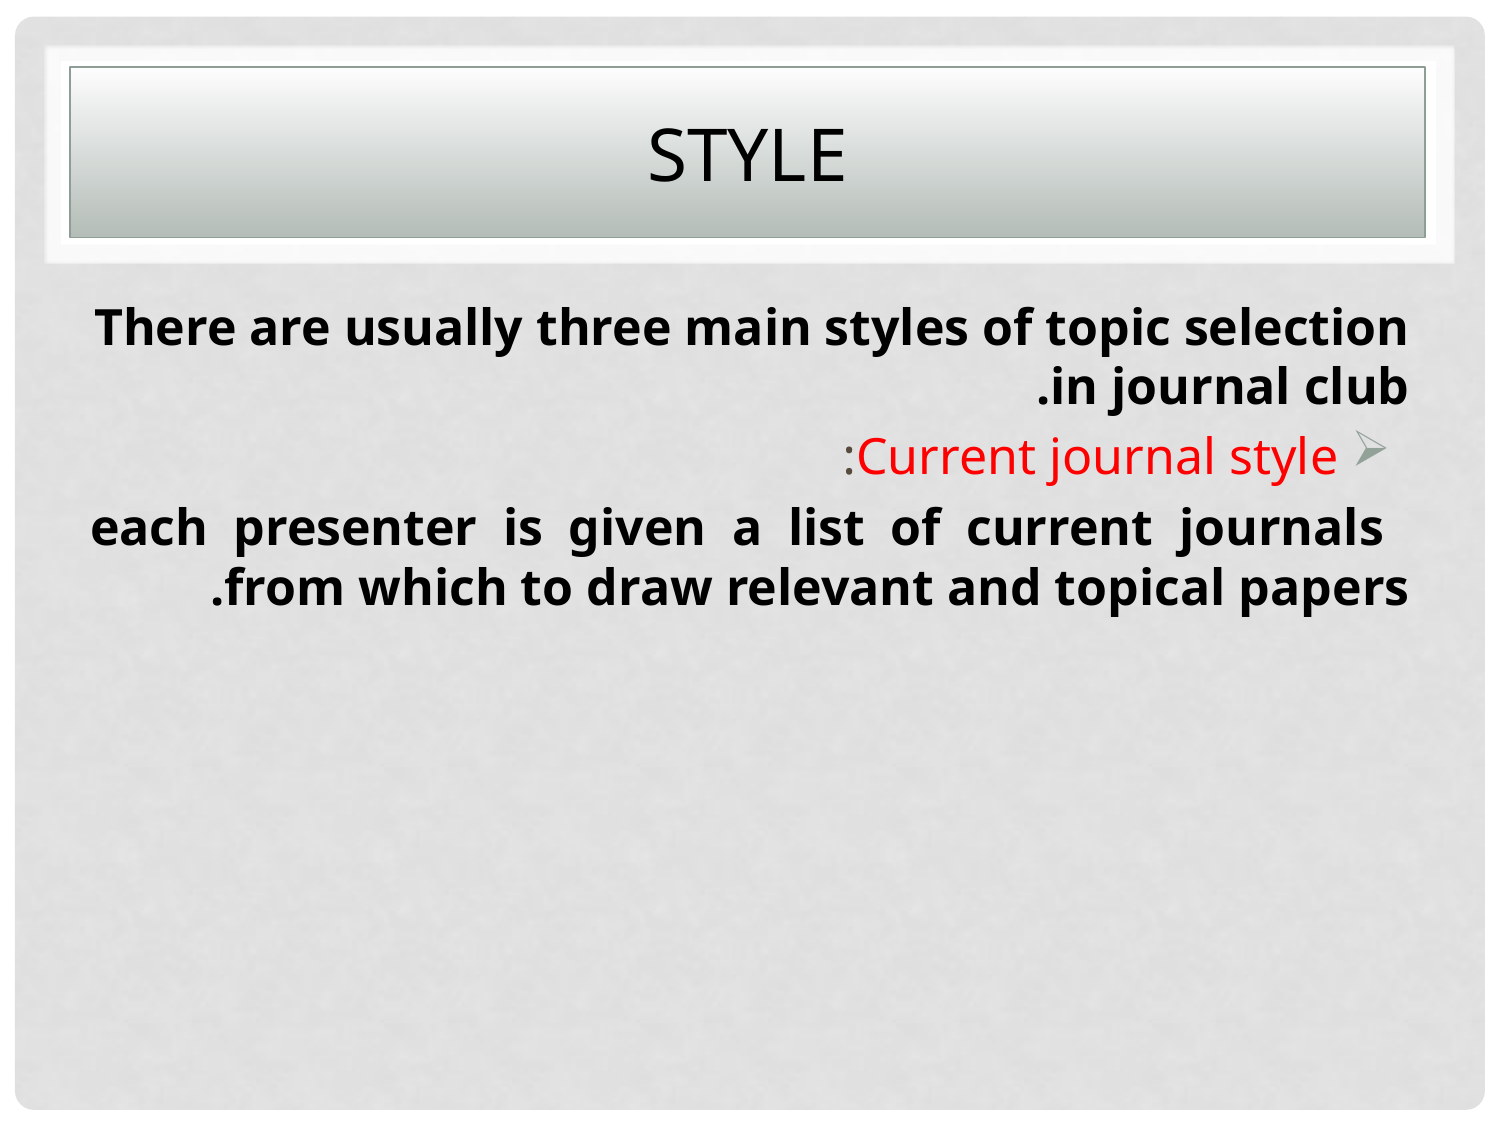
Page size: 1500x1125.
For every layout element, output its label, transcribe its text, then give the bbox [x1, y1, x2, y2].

title Style [69, 66, 1426, 238]
list There are usually three main styles of topic selection in journal club. Current journal style: each presenter is given a list of current journals from which to draw relevant and topical papers. [75, 287, 1425, 1005]
